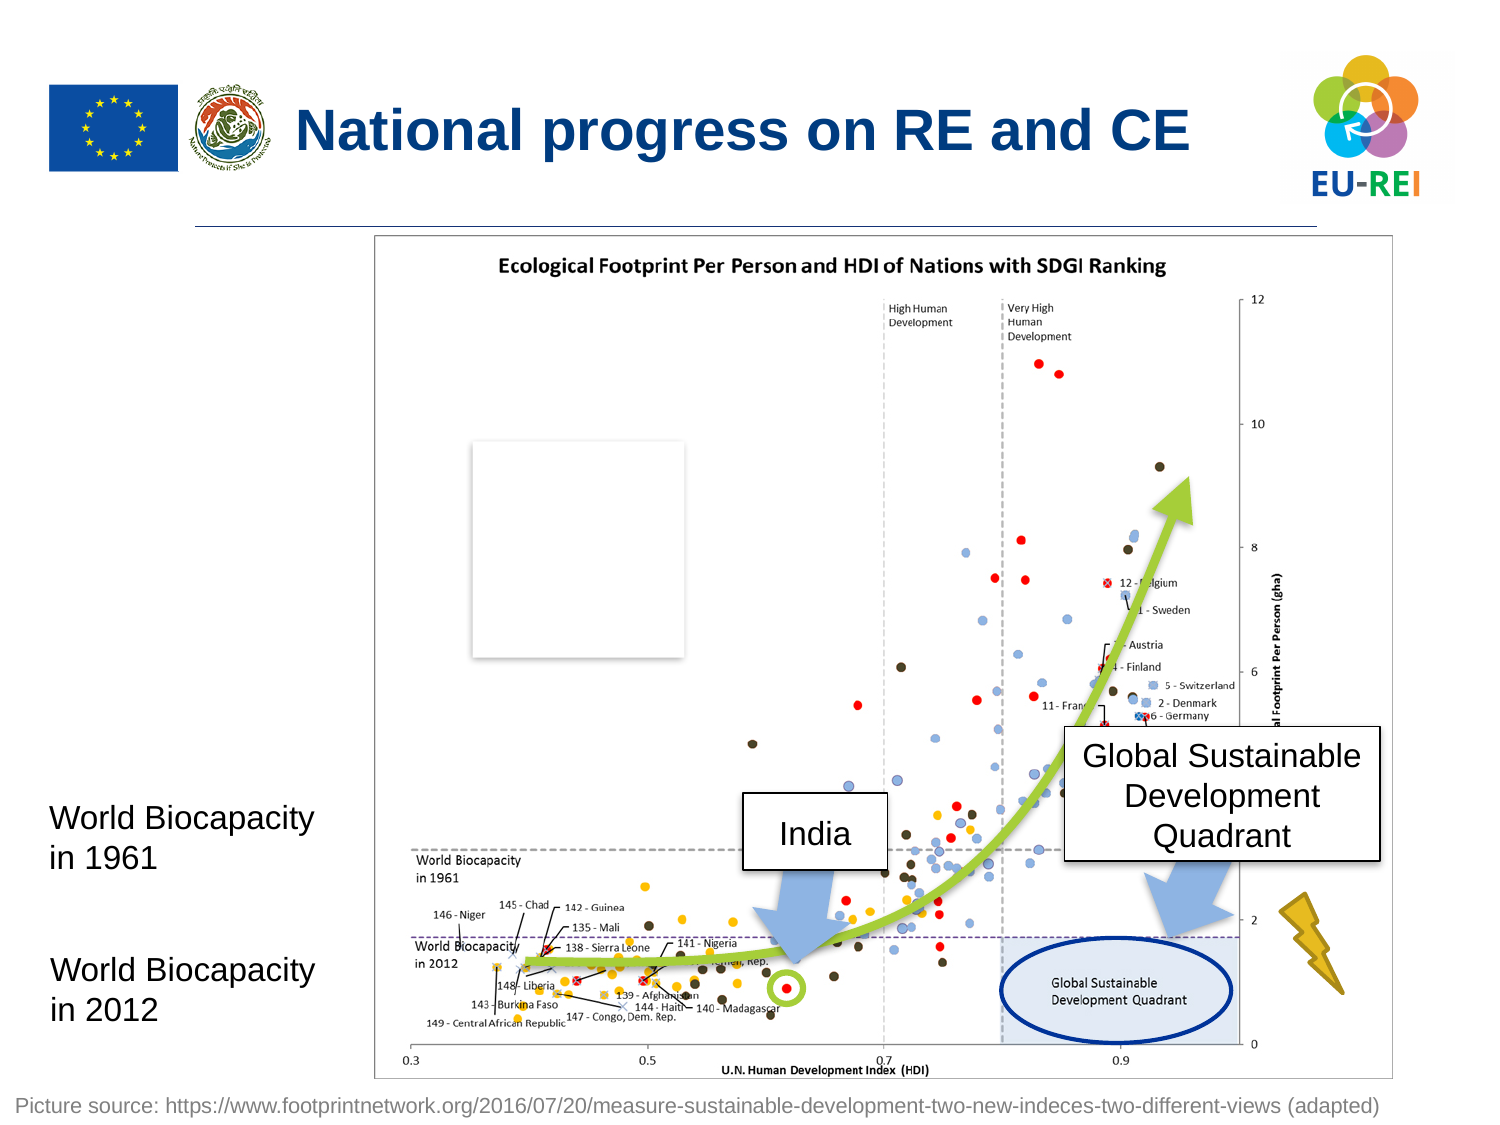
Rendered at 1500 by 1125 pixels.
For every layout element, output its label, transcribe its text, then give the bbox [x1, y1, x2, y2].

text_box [742, 792, 888, 1005]
text_box World Biocapacity in 1961 [34, 788, 358, 884]
list National progress on RE and CE [280, 44, 1317, 211]
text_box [1001, 726, 1381, 1044]
picture [46, 80, 280, 174]
text_box World Biocapacity in 2012 [35, 941, 346, 1036]
picture [1317, 51, 1455, 204]
text_box Picture source: https://www.footprintnetwork.org/2016/07/20/measure-sustainable-development-two-new-indeces-two-different-views (adapted) [0, 1091, 1500, 1125]
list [374, 235, 1393, 1080]
